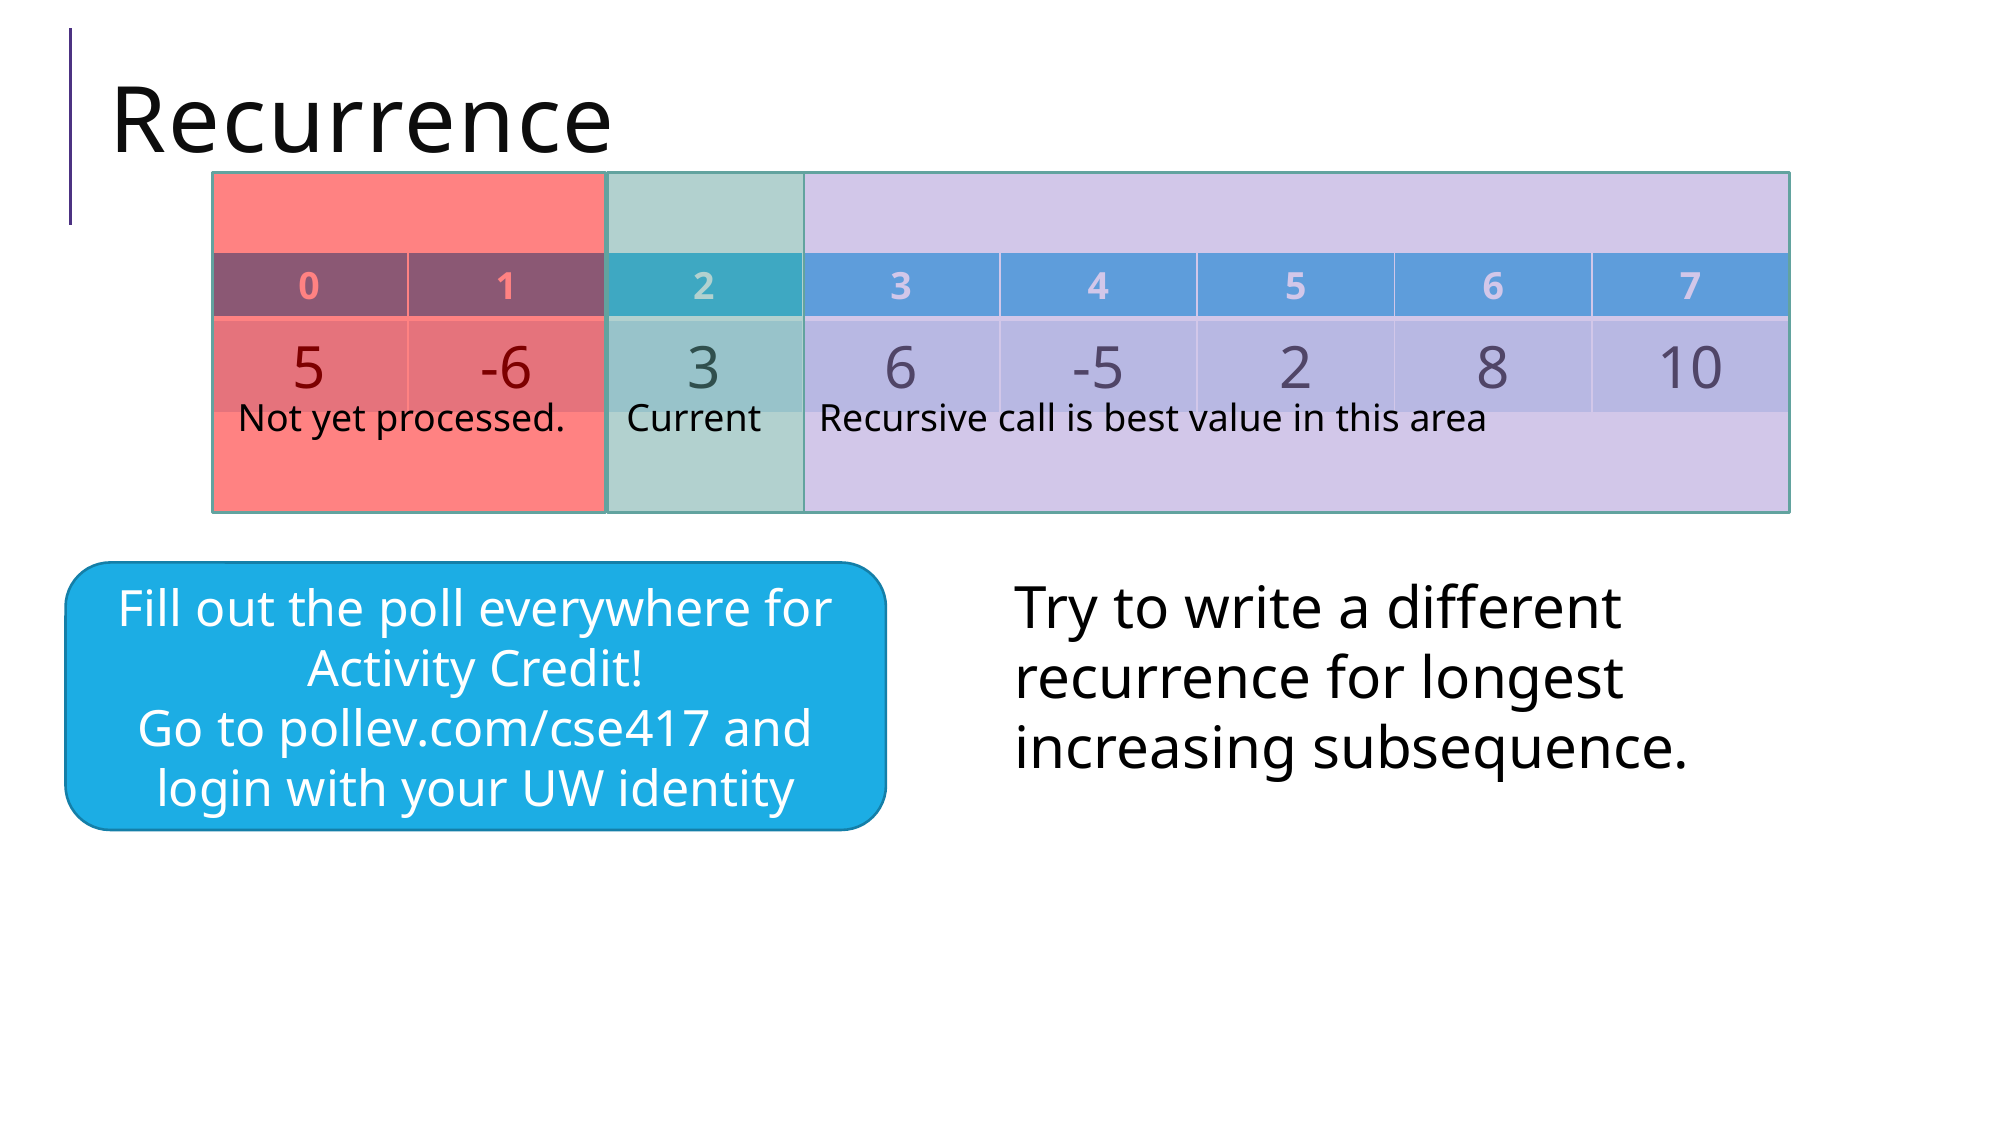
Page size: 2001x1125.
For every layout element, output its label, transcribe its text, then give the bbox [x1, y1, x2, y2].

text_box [212, 172, 606, 513]
title Recurrence [94, 43, 1930, 210]
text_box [803, 172, 1790, 513]
text_box Fill out the poll everywhere for Activity Credit! Go to pollev.com/cse417 and login with your UW identity [64, 561, 888, 832]
text_box Try to write a different recurrence for longest increasing subsequence. [999, 562, 1830, 788]
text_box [610, 172, 799, 513]
